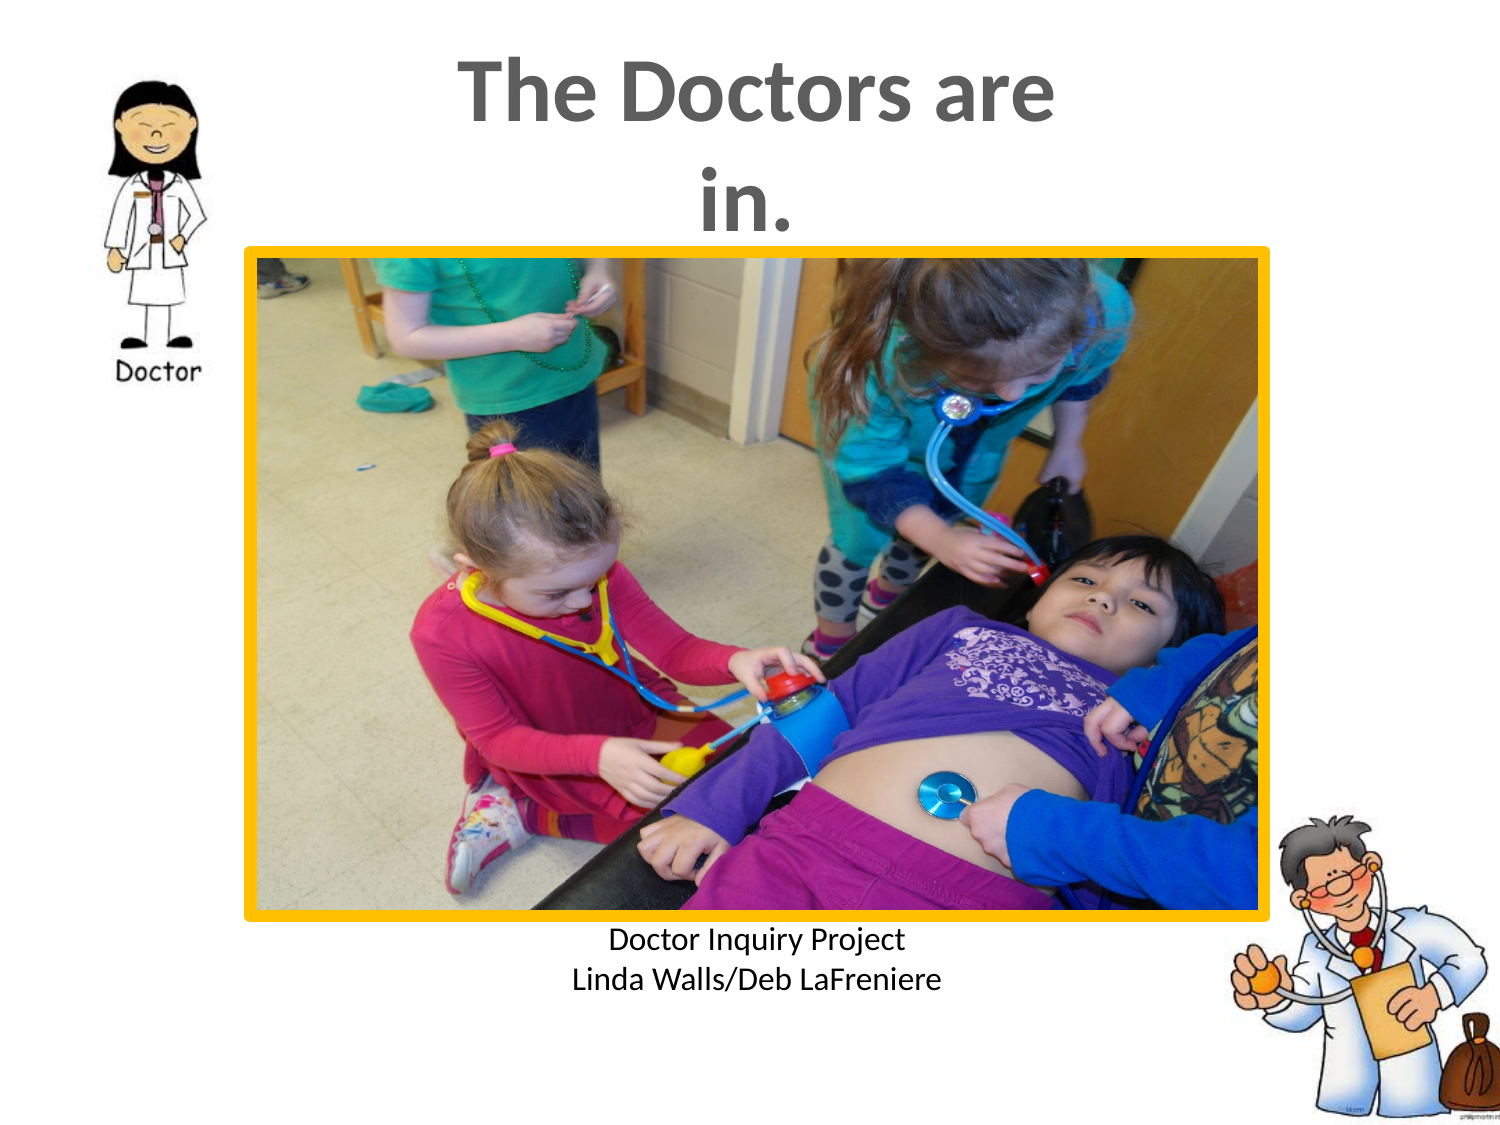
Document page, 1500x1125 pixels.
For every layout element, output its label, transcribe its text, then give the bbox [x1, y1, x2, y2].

text_box The Doctors are in. [393, 22, 1121, 246]
text_box Doctor Inquiry Project Linda Walls/Deb LaFreniere [487, 919, 1028, 1005]
picture [0, 74, 1500, 1125]
